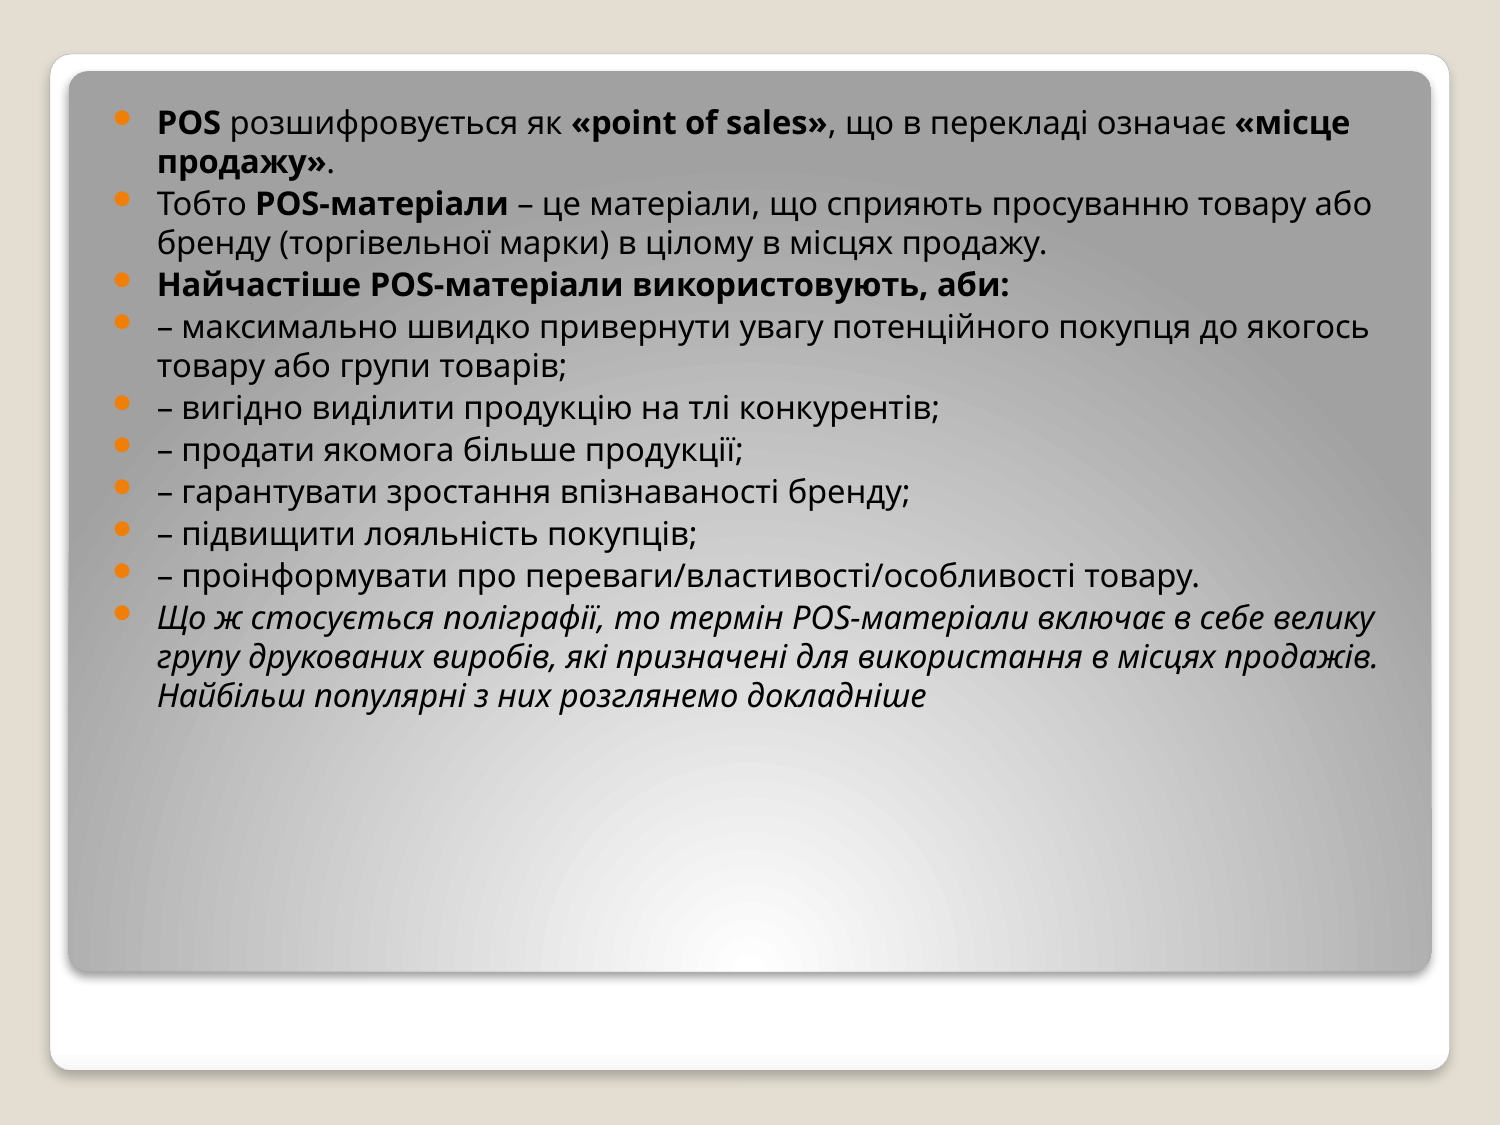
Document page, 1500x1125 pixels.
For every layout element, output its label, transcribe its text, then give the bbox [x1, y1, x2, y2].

list POS розшифровується як «point of sales», що в перекладі означає «місце продажу». Тобто POS-матеріали – це матеріали, що сприяють просуванню товару або бренду (торгівельної марки) в цілому в місцях продажу. Найчастіше POS-матеріали використовують, аби: – максимально швидко привернути увагу потенційного покупця до якогось товару або групи товарів; – вигідно виділити продукцію на тлі конкурентів; – продати якомога більше продукції; – гарантувати зростання впізнаваності бренду; – підвищити лояльність покупців; – проінформувати про переваги/властивості/особливості товару. Що ж стосується поліграфії, то термін POS-матеріали включає в себе велику групу друкованих виробів, які призначені для використання в місцях продажів. Найбільш популярні з них розглянемо докладніше [82, 86, 1412, 728]
